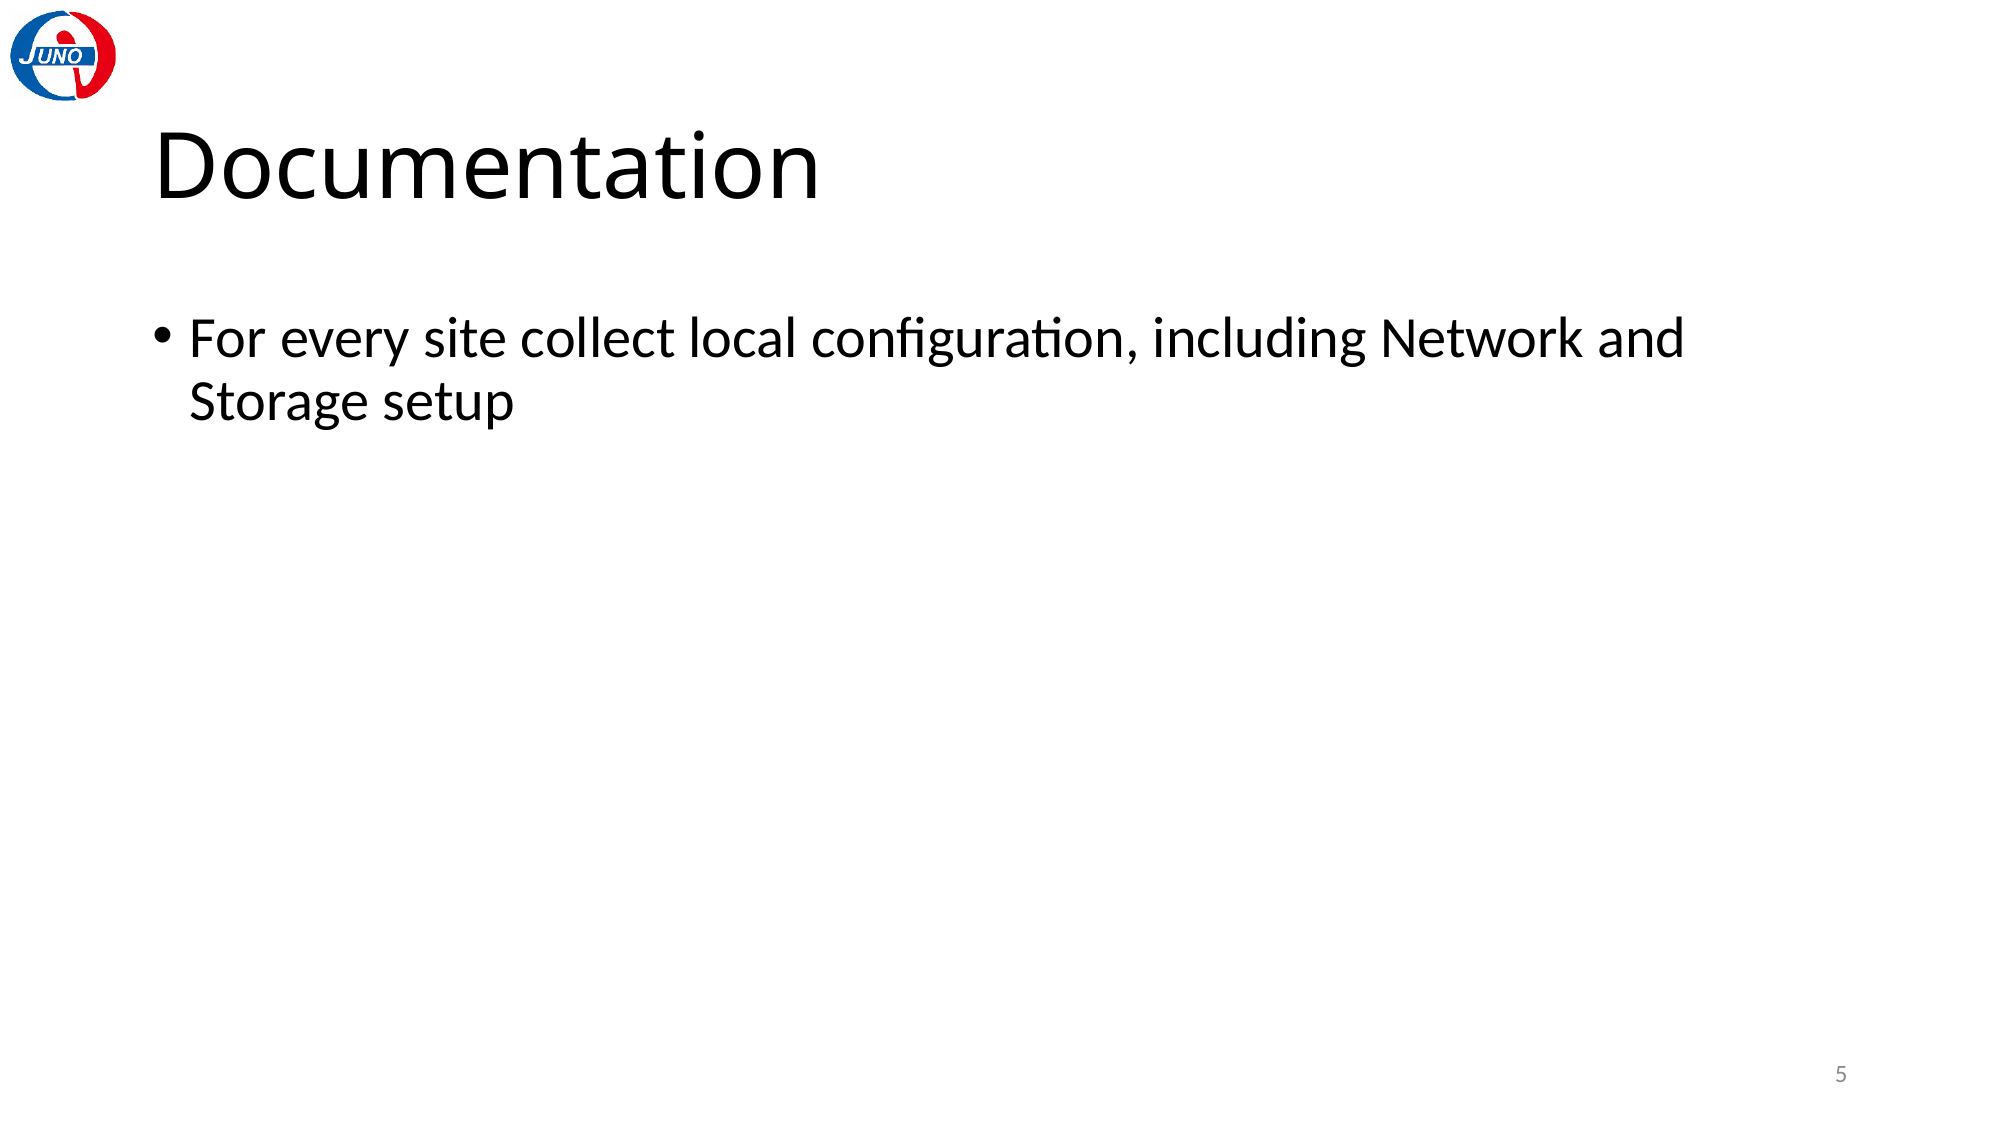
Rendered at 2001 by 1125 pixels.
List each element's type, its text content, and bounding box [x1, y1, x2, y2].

slide_number 5 [1412, 1042, 1863, 1103]
title Documentation [137, 59, 1863, 278]
list For every site collect local configuration, including Network and Storage setup [137, 299, 1863, 1014]
picture [10, 10, 116, 101]
